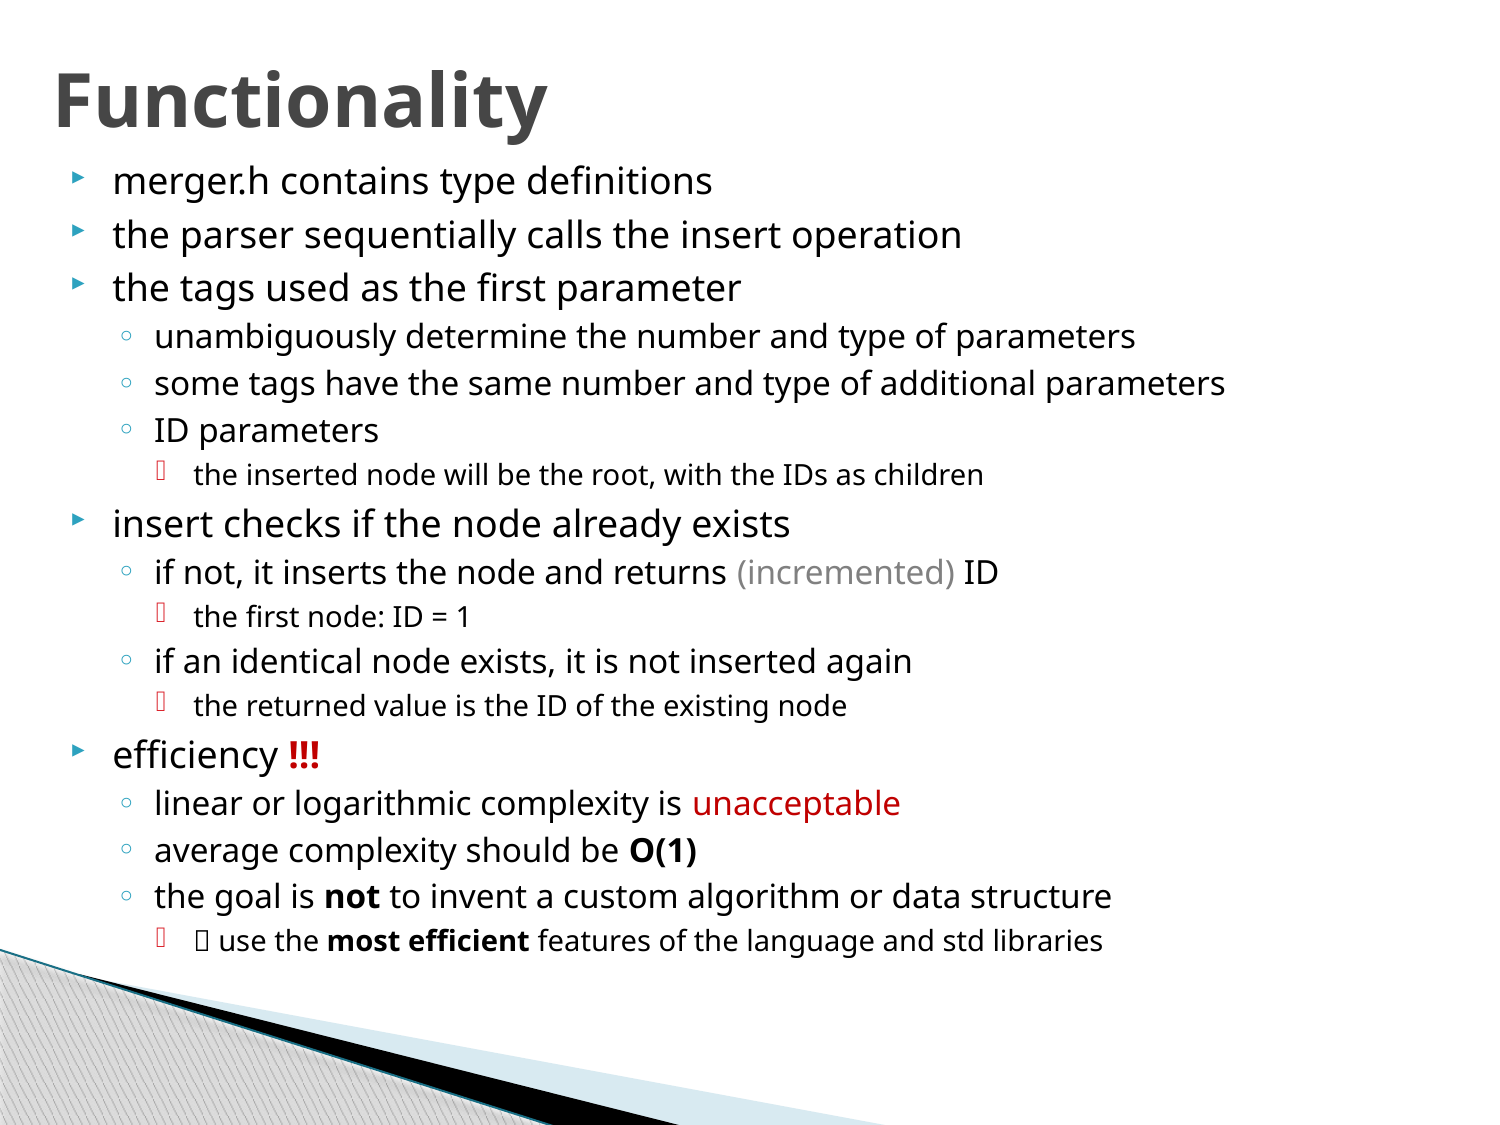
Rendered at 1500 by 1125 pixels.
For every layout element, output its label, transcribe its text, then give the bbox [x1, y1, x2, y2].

title Functionality [37, 45, 1475, 150]
list merger.h contains type definitions the parser sequentially calls the insert operation the tags used as the first parameter unambiguously determine the number and type of parameters some tags have the same number and type of additional parameters ID parameters the inserted node will be the root, with the IDs as children insert checks if the node already exists if not, it inserts the node and returns (incremented) ID the first node: ID = 1 if an identical node exists, it is not inserted again the returned value is the ID of the existing node efficiency !!! linear or logarithmic complexity is unacceptable average complexity should be O(1) the goal is not to invent a custom algorithm or data structure  use the most efficient features of the language and std libraries [37, 150, 1475, 1100]
